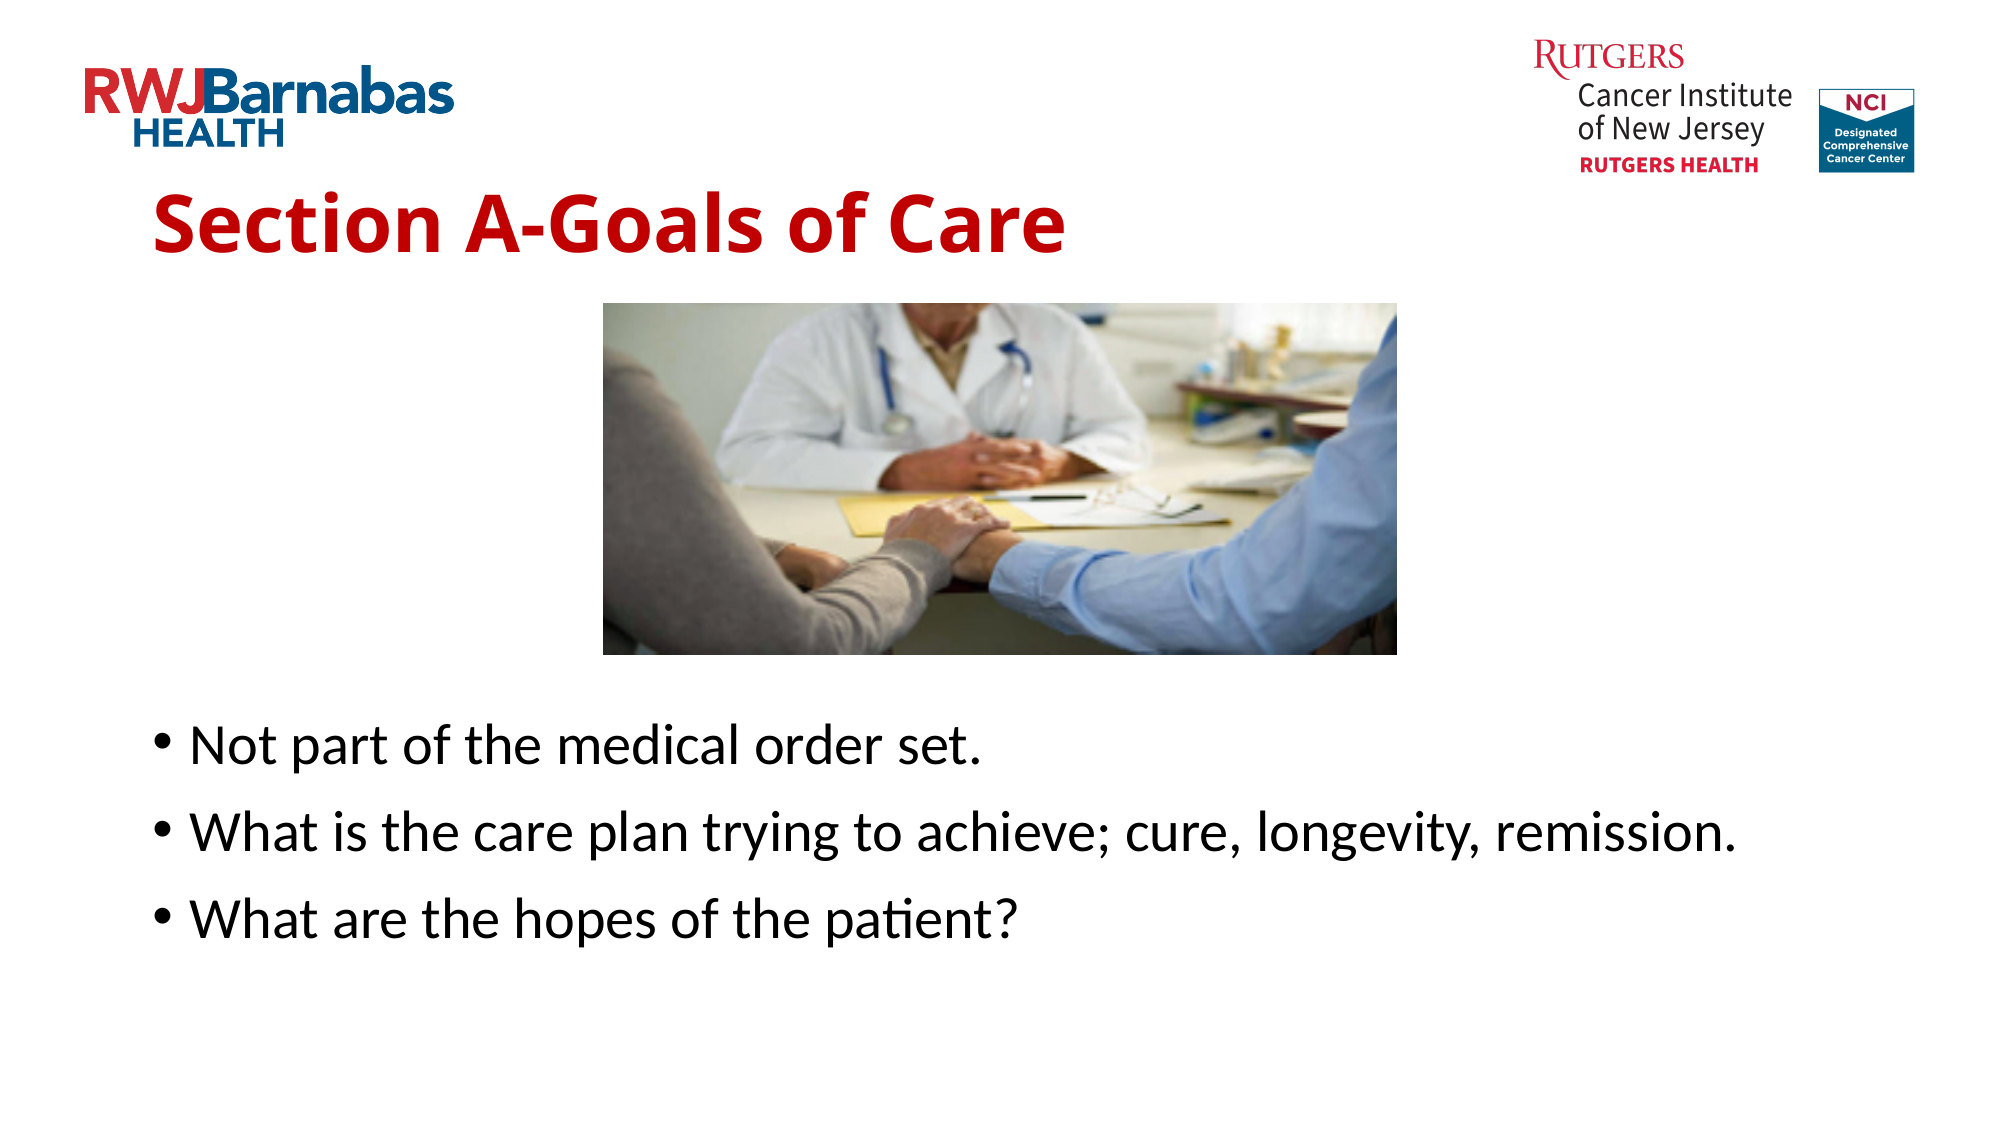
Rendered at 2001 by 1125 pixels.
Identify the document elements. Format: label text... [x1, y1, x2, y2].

title Section A-Goals of Care [137, 175, 1863, 278]
picture [85, 65, 454, 147]
picture [603, 303, 1397, 655]
picture [1517, 22, 1935, 190]
list Not part of the medical order set. What is the care plan trying to achieve; cure, longevity, remission. What are the hopes of the patient? [137, 680, 1863, 1014]
